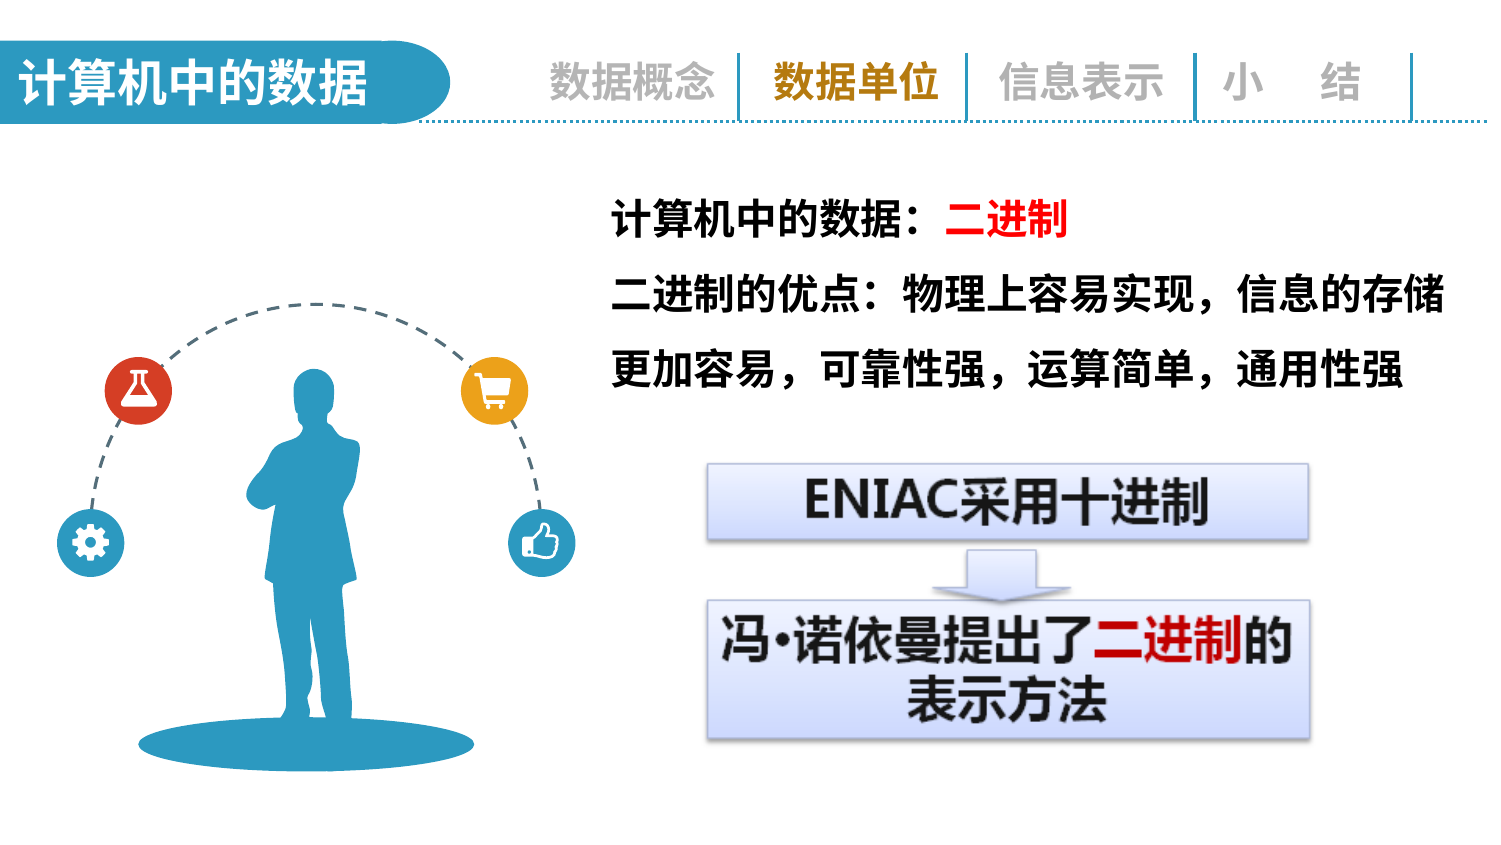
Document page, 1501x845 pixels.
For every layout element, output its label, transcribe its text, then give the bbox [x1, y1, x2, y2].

text_box [475, 425, 540, 535]
text_box 计算机中的数据：二进制 二进制的优点：物理上容易实现，信息的存储更加容易，可靠性强，运算简单，通用性强 [599, 162, 1459, 549]
text_box [172, 304, 460, 368]
text_box 小 结 [1222, 55, 1436, 106]
text_box 数据单位 [773, 55, 987, 106]
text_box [104, 357, 173, 425]
text_box 信息表示 [998, 55, 1211, 106]
text_box 计算机中的数据 [3, 44, 432, 120]
text_box 数据概念 [549, 55, 762, 106]
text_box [508, 509, 576, 577]
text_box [460, 357, 529, 425]
text_box [91, 425, 138, 535]
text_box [56, 509, 125, 577]
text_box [138, 368, 475, 772]
picture [632, 421, 1364, 758]
